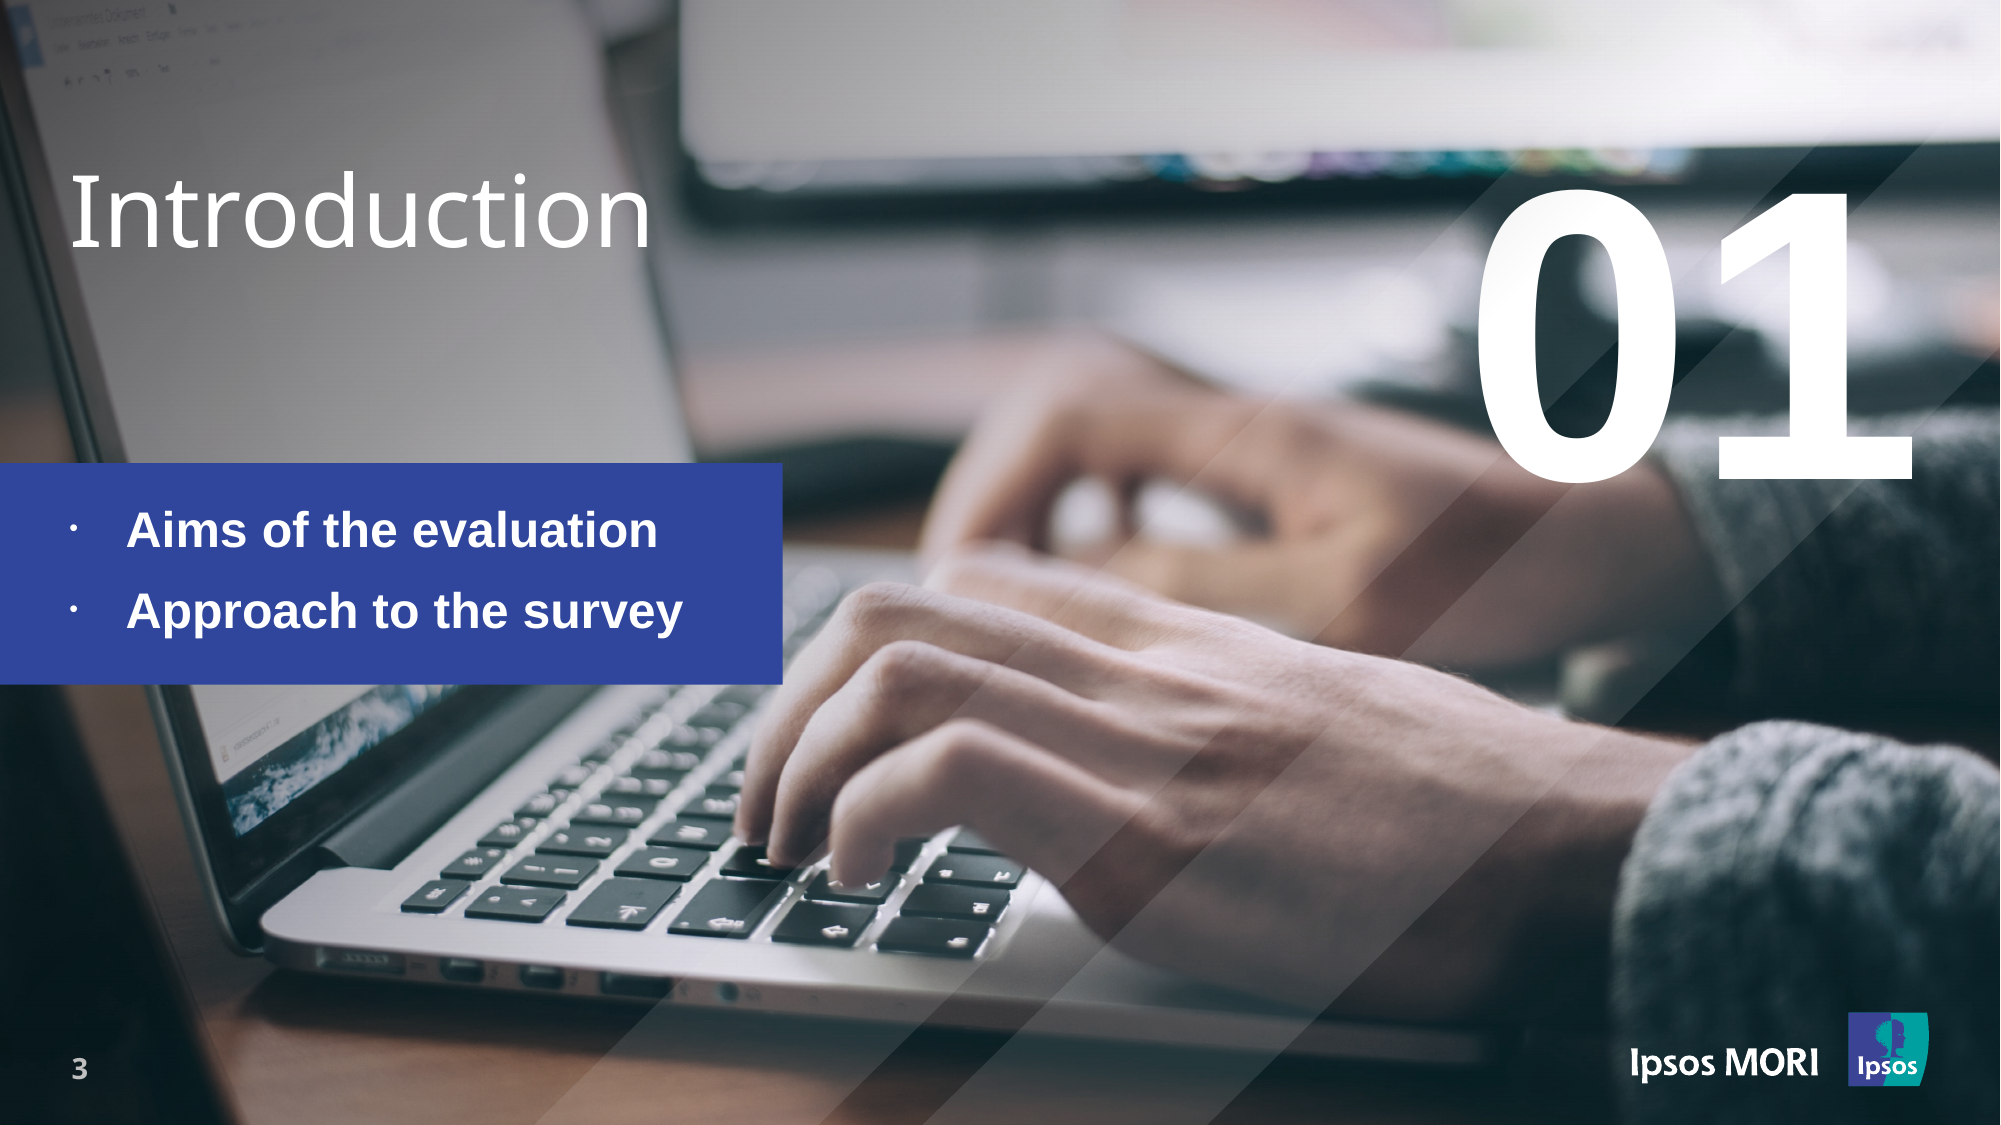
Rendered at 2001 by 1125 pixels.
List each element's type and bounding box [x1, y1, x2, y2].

text_box [0, 463, 783, 685]
picture [0, 0, 2001, 1125]
